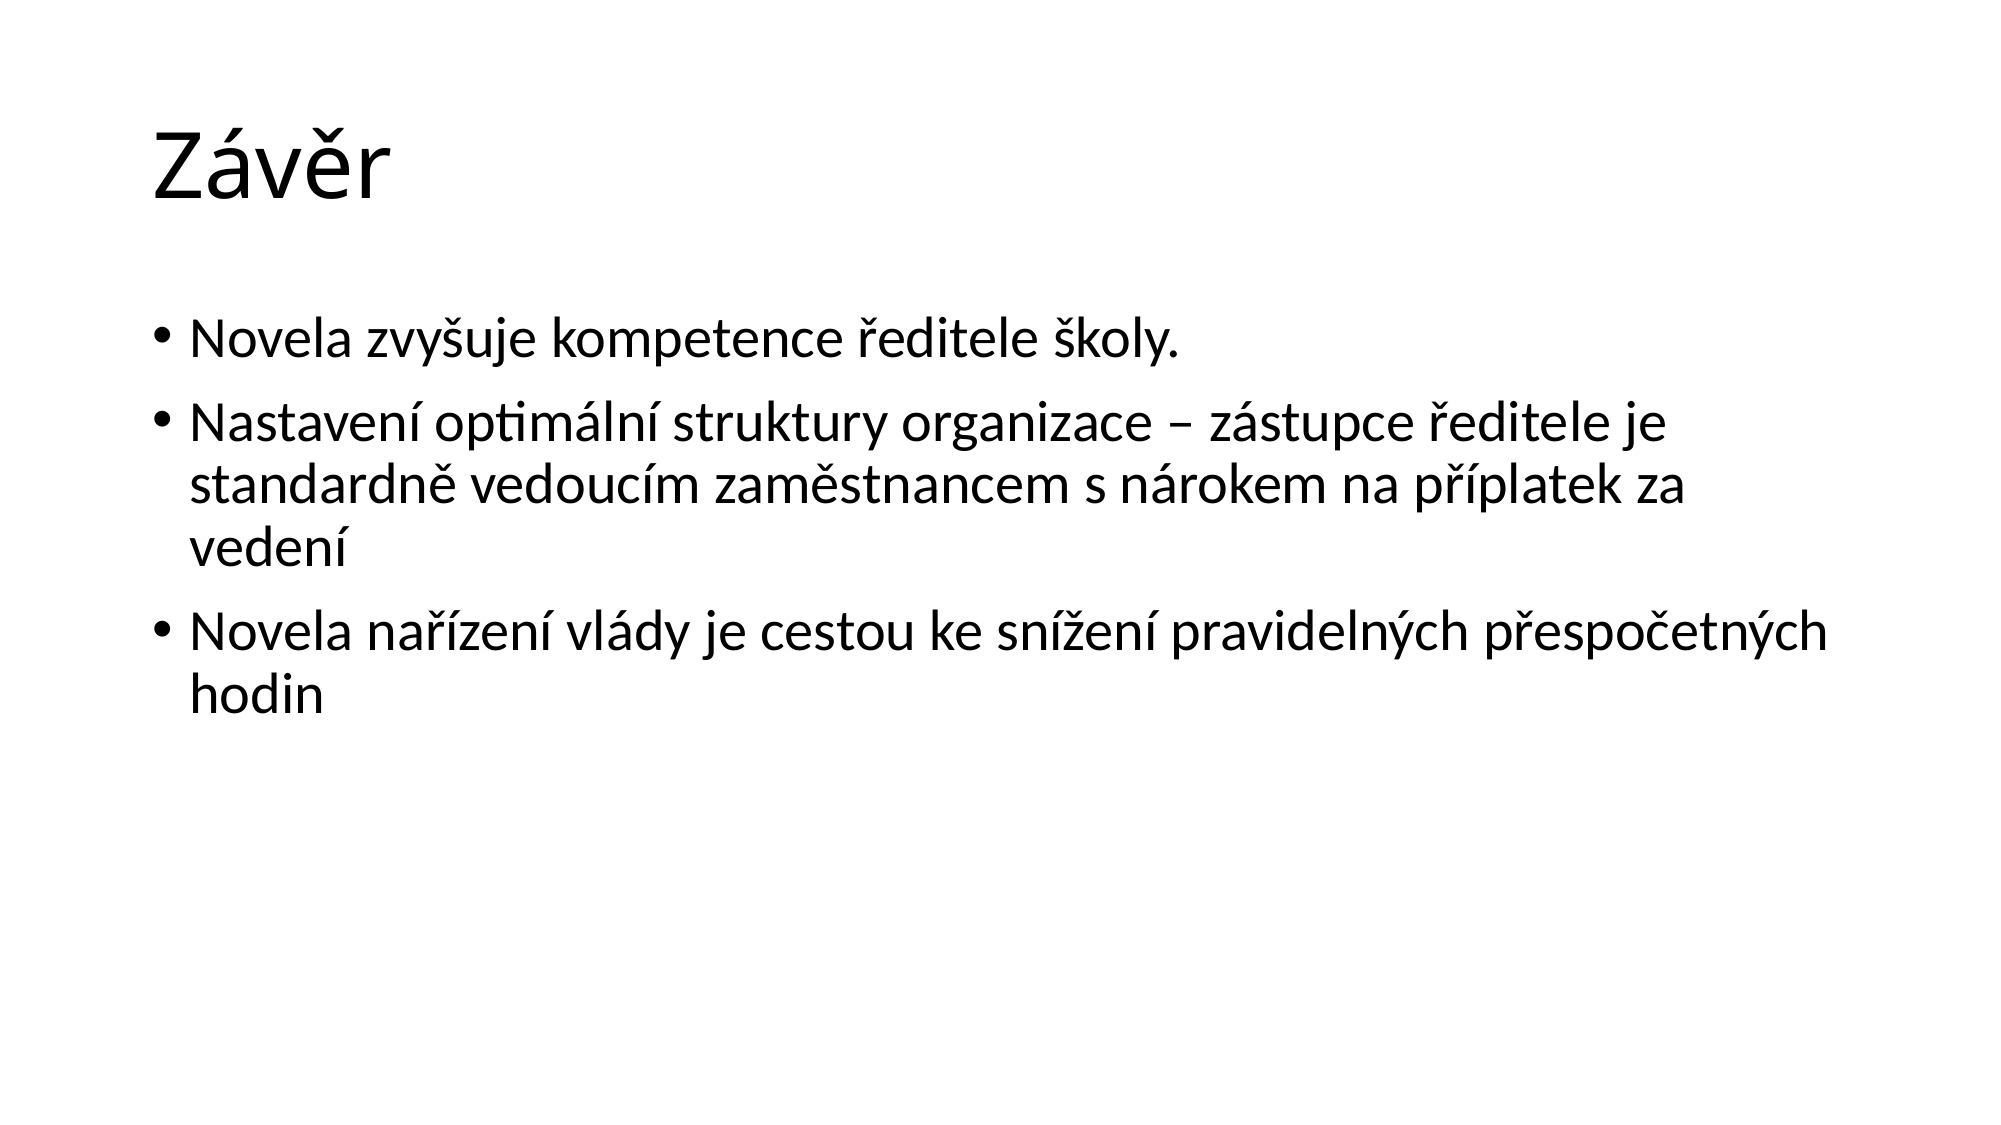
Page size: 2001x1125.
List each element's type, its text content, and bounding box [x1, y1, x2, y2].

text_box Novela zvyšuje kompetence ředitele školy. Nastavení optimální struktury organizace – zástupce ředitele je standardně vedoucím zaměstnancem s nárokem na příplatek za vedení Novela nařízení vlády je cestou ke snížení pravidelných přespočetných hodin [137, 299, 1863, 1014]
text_box Závěr [137, 59, 1863, 278]
